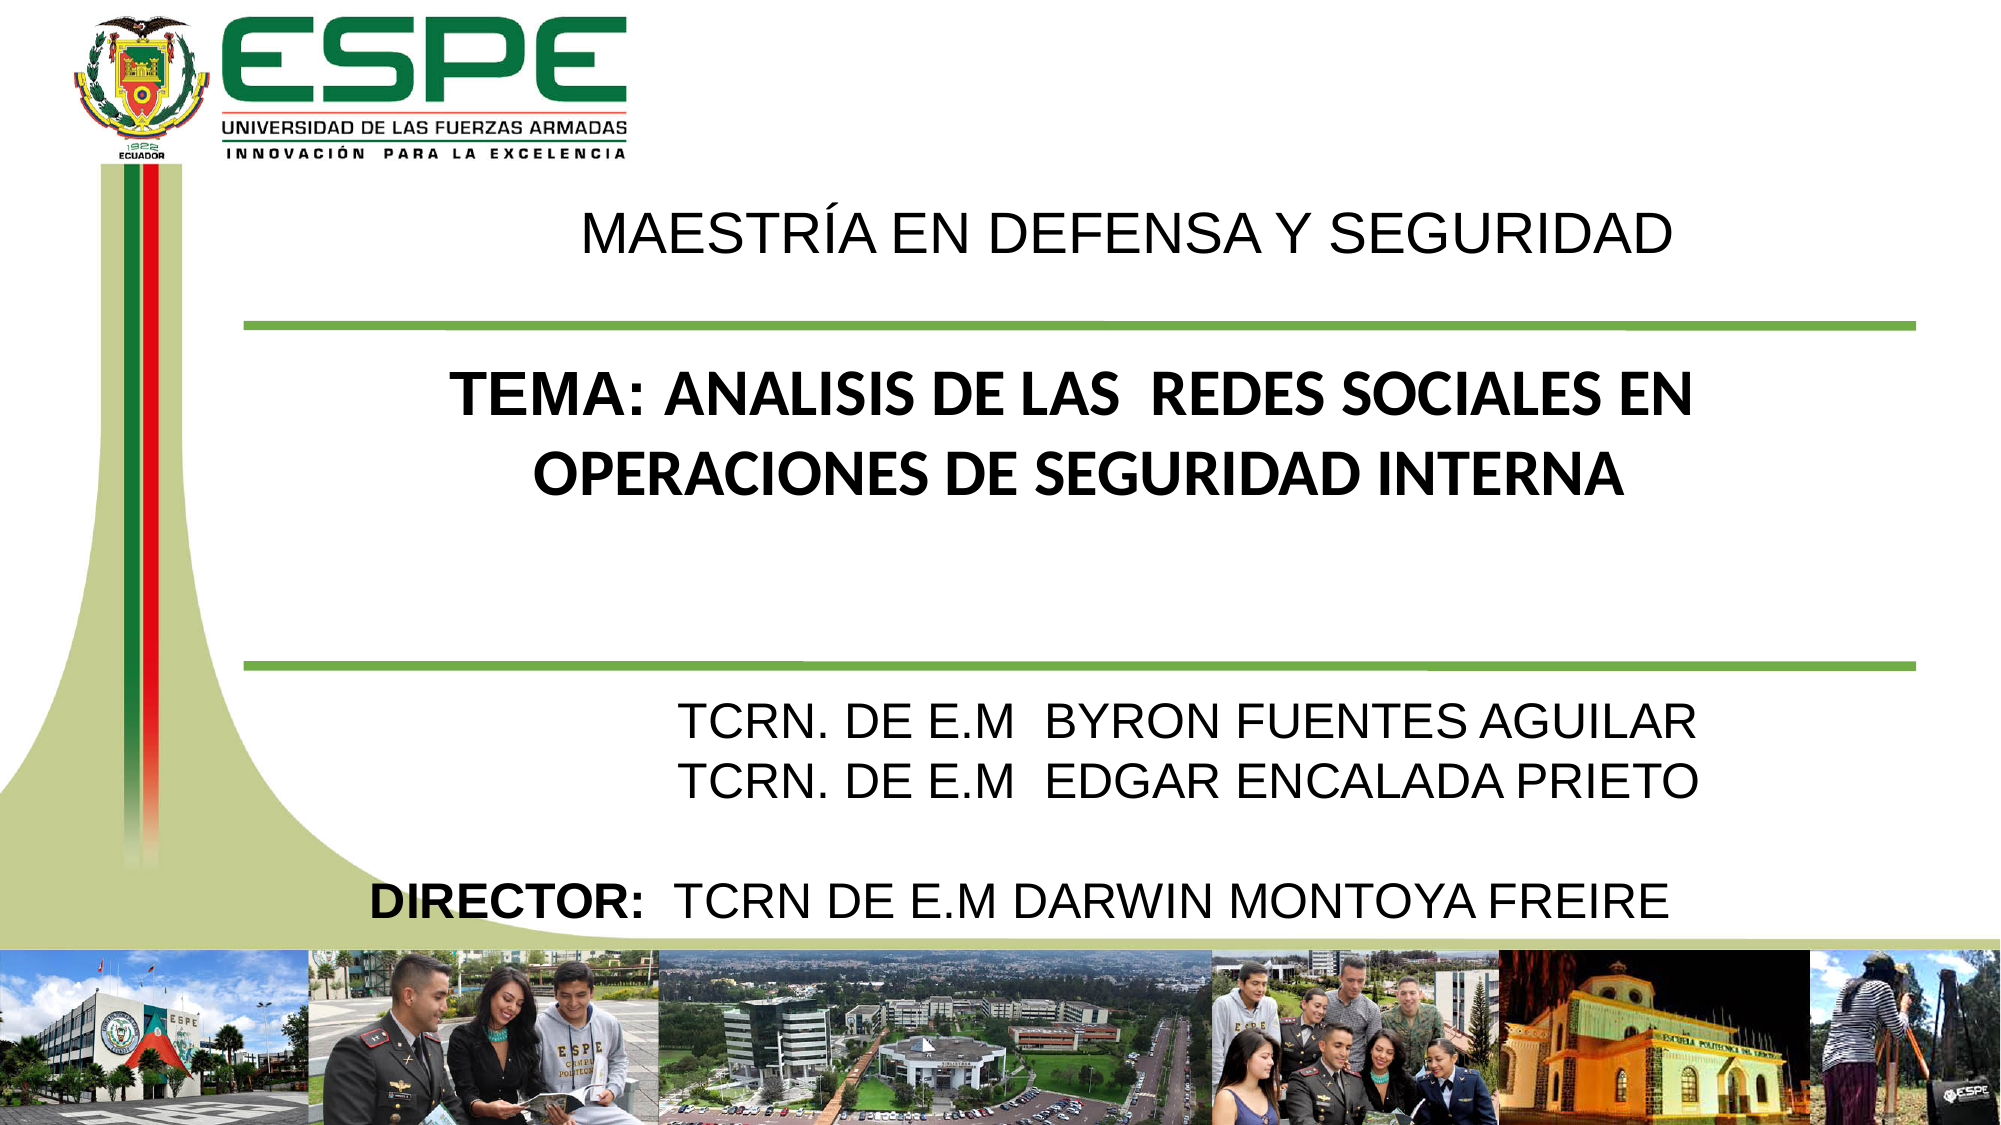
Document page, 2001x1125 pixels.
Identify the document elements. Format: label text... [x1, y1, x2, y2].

text_box TCRN. DE E.M BYRON FUENTES AGUILAR TCRN. DE E.M EDGAR ENCALADA PRIETO DIRECTOR: TCRN DE E.M DARWIN MONTOYA FREIRE [355, 681, 1917, 936]
text_box MAESTRÍA EN DEFENSA Y SEGURIDAD [565, 188, 1722, 273]
text_box TEMA: ANALISIS DE LAS REDES SOCIALES EN OPERACIONES DE SEGURIDAD INTERNA [315, 341, 1845, 516]
picture [0, 0, 2001, 1125]
